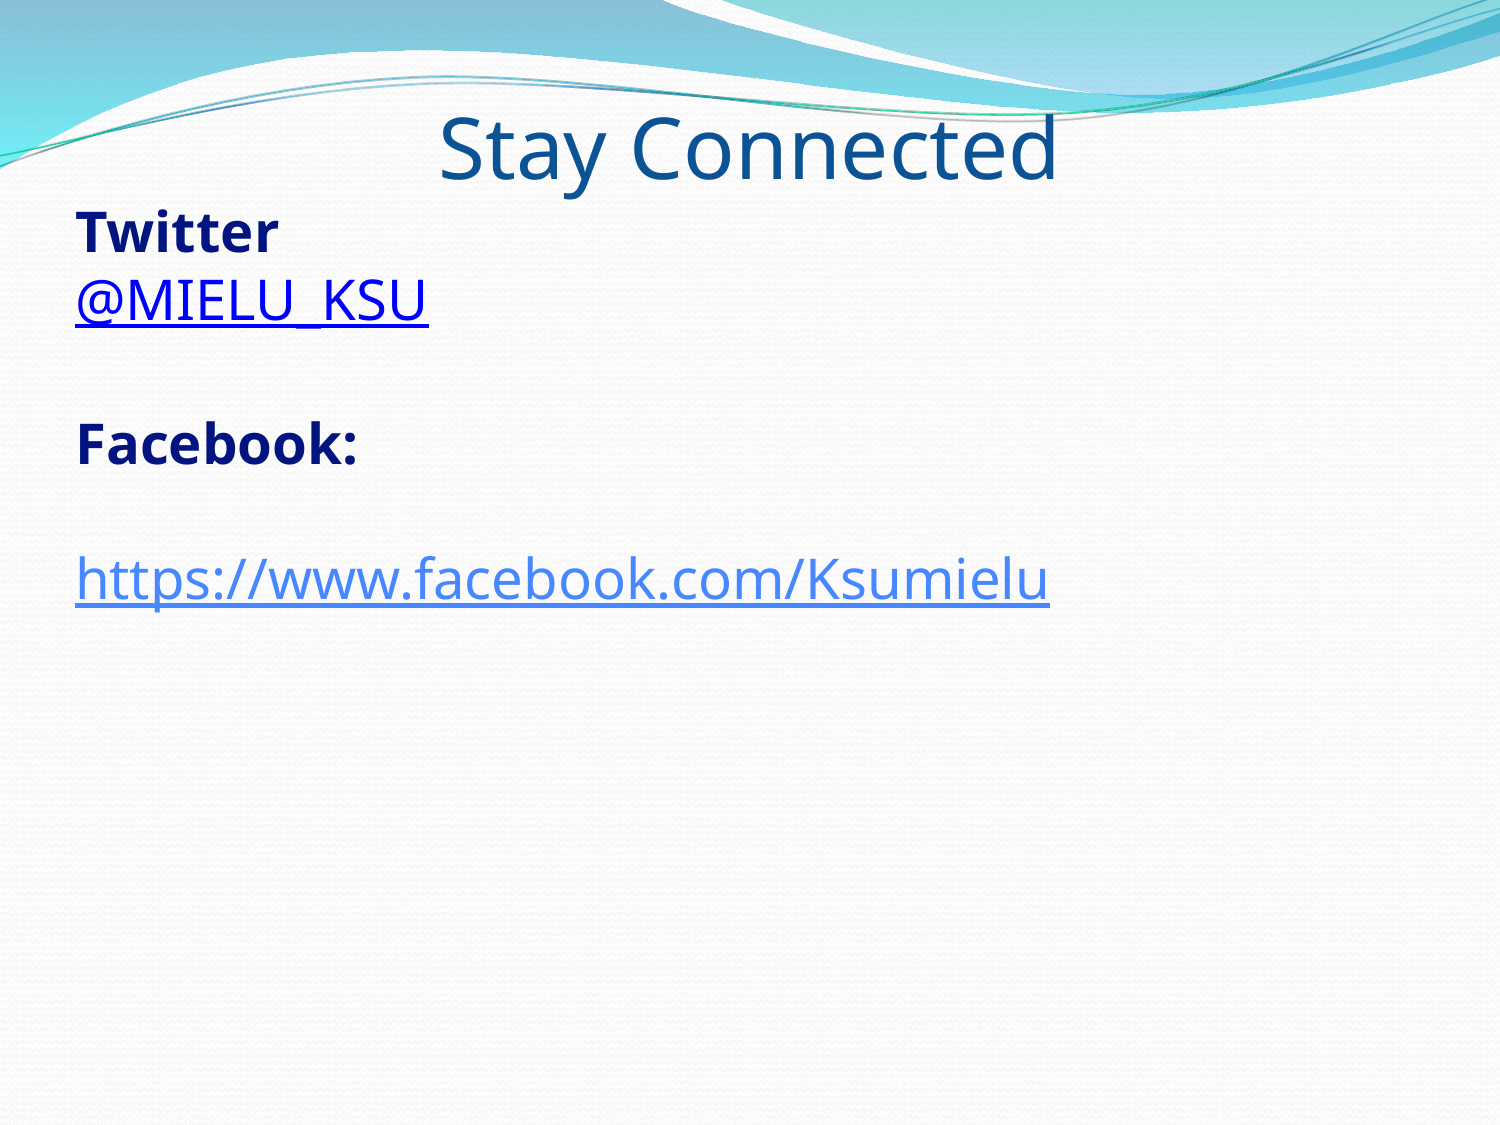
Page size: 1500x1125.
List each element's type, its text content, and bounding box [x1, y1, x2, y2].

list Stay Connected Twitter @MIELU_KSU Facebook: https://www.facebook.com/Ksumielu [74, 113, 1426, 888]
picture [0, 0, 1500, 1125]
